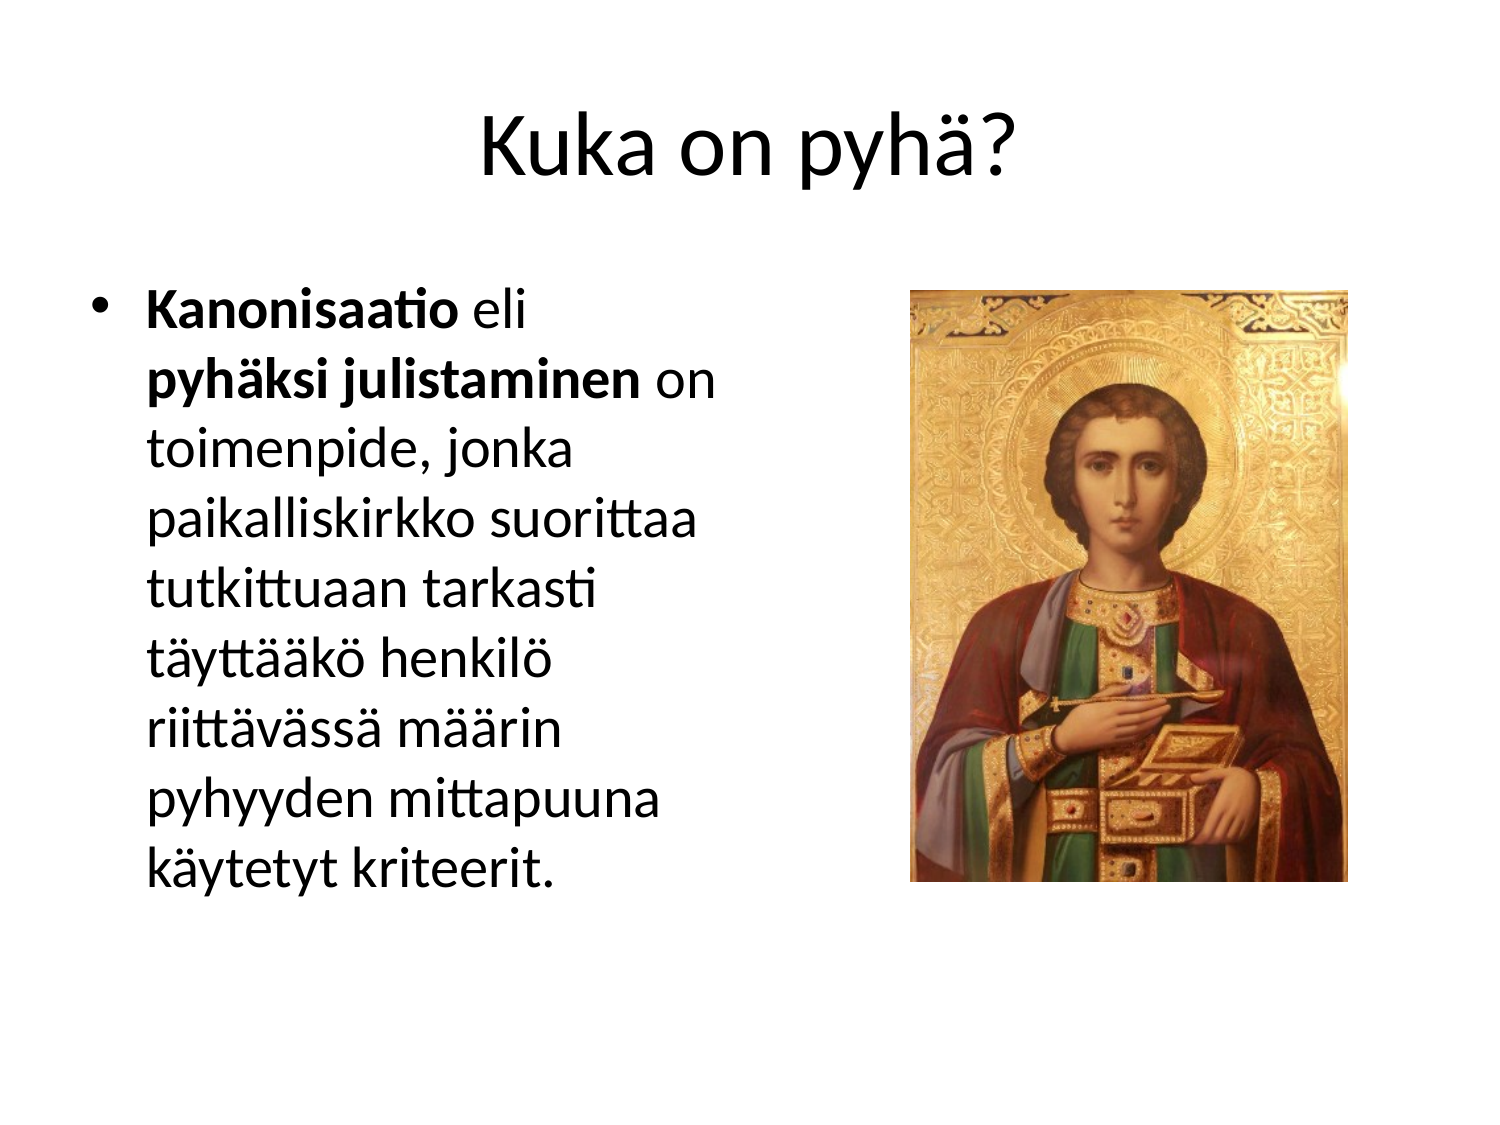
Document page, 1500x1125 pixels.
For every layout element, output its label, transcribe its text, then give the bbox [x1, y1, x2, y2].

list Kanonisaatio eli pyhäksi julistaminen on toimenpide, jonka paikalliskirkko suorittaa tutkittuaan tarkasti täyttääkö henkilö riittävässä määrin pyhyyden mittapuuna käytetyt kriteerit. [75, 262, 738, 1005]
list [909, 290, 1349, 882]
title Kuka on pyhä? [75, 45, 1425, 233]
